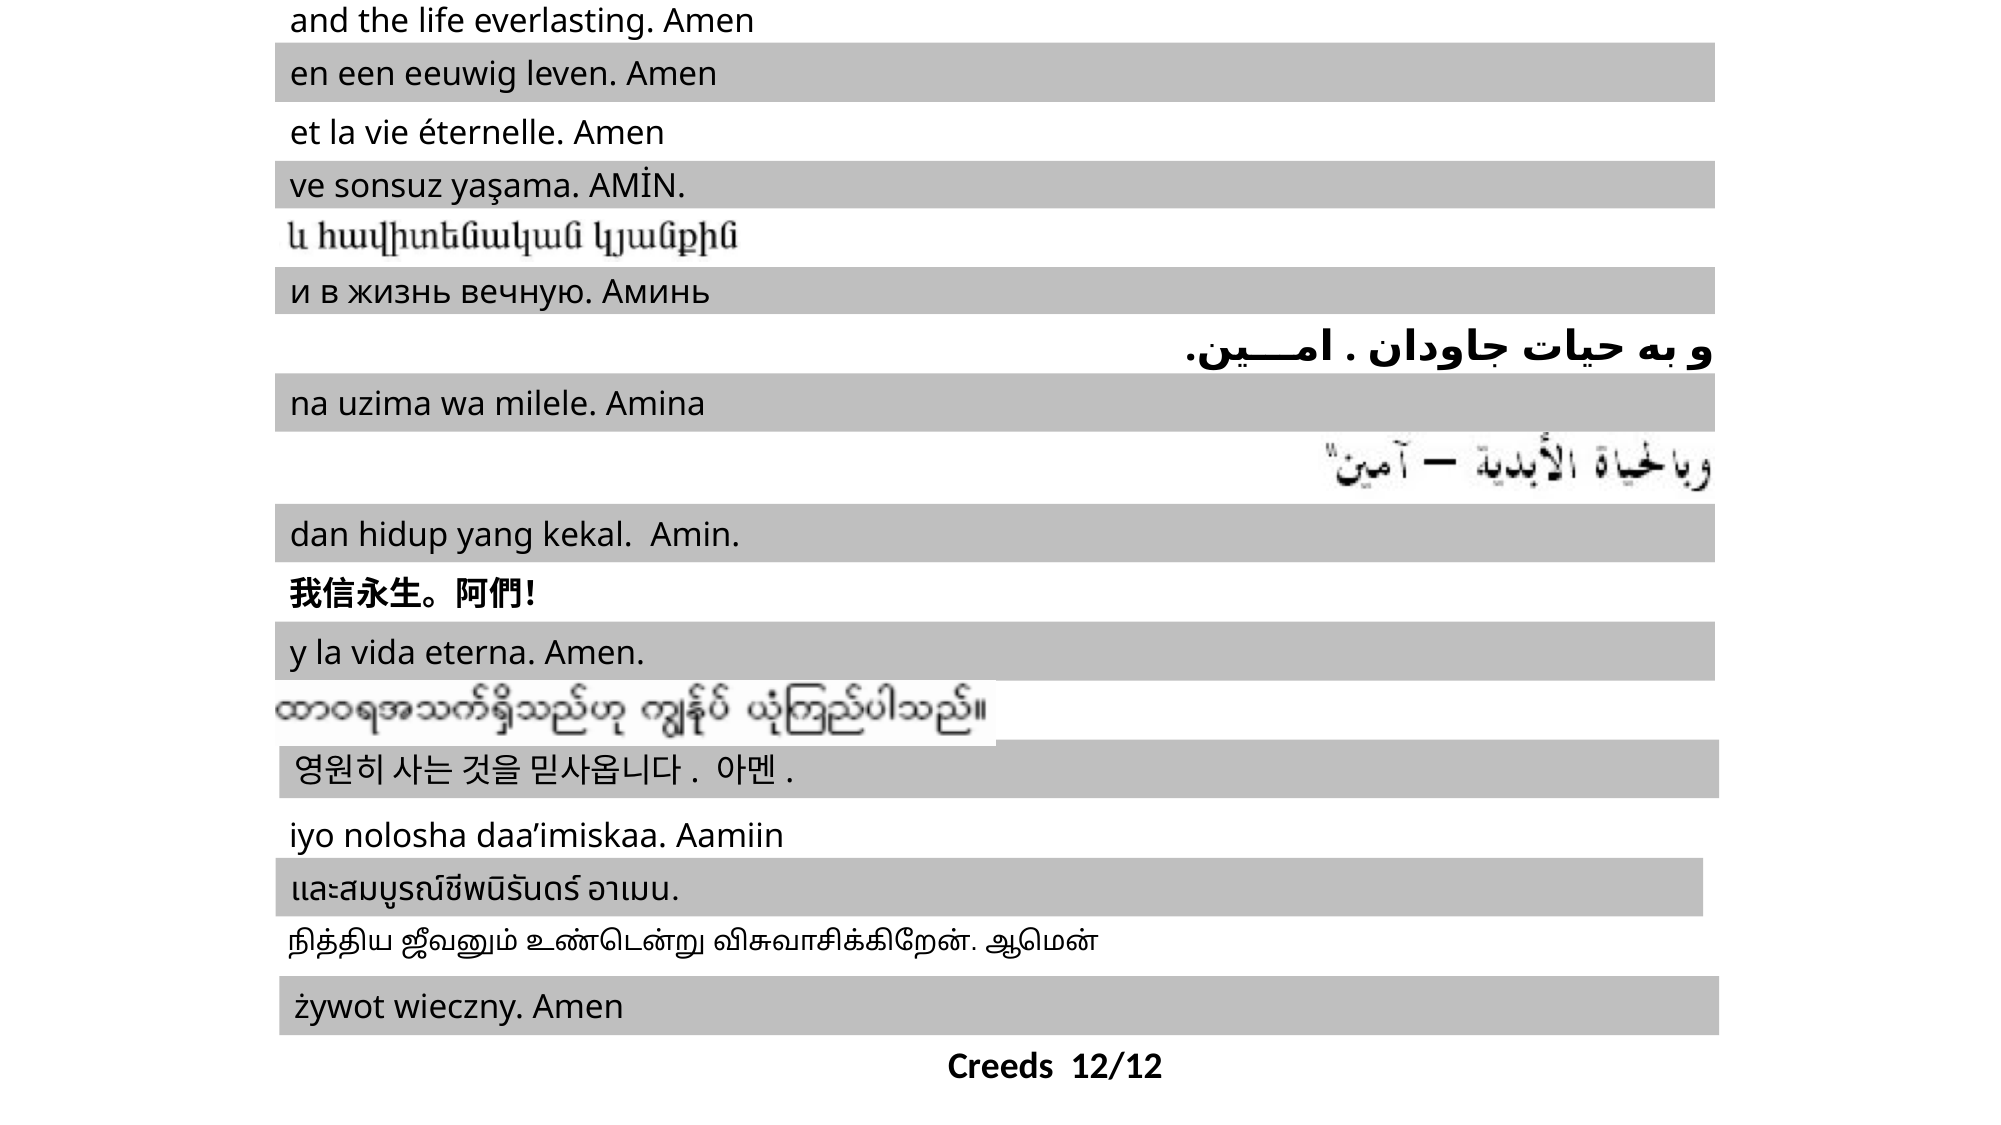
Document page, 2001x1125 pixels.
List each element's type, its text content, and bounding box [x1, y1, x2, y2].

picture [274, 680, 996, 746]
text_box และสมบูรณ์ชีพนิรันดร์ อาเมน. [275, 857, 1704, 917]
text_box Creeds 12/12 [854, 1036, 1257, 1095]
text_box நித்திய ஜீவனும் உண்டென்று விசுவாசிக்கிறேன். ஆமென் [272, 915, 1182, 964]
picture [279, 219, 741, 262]
text_box żywot wieczny. Amen [279, 976, 1720, 1036]
picture [1318, 432, 1716, 499]
text_box iyo nolosha daa’imiskaa. Aamiin [274, 799, 1715, 870]
text_box 영원히 사는 것을 믿사옵니다. 아멘. [279, 739, 1720, 799]
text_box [274, 0, 1716, 681]
